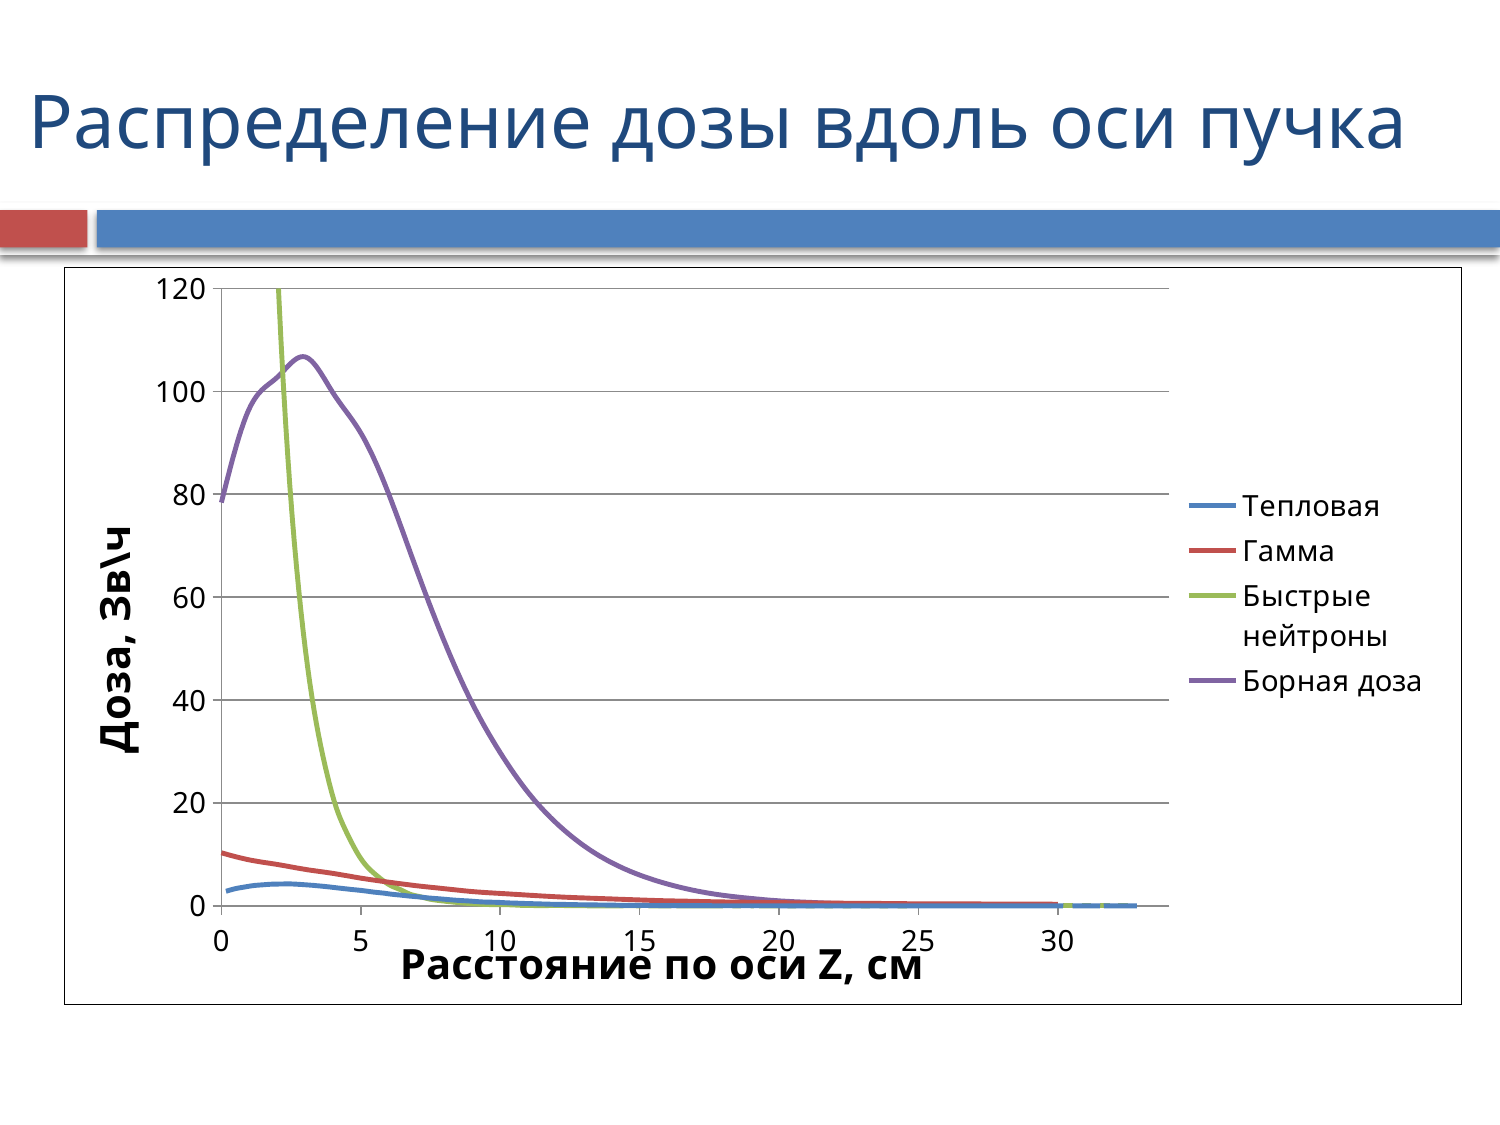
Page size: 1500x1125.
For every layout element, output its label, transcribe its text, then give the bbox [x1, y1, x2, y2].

title Распределение дозы вдоль оси пучка [0, 37, 1438, 200]
chart [64, 266, 1462, 1005]
